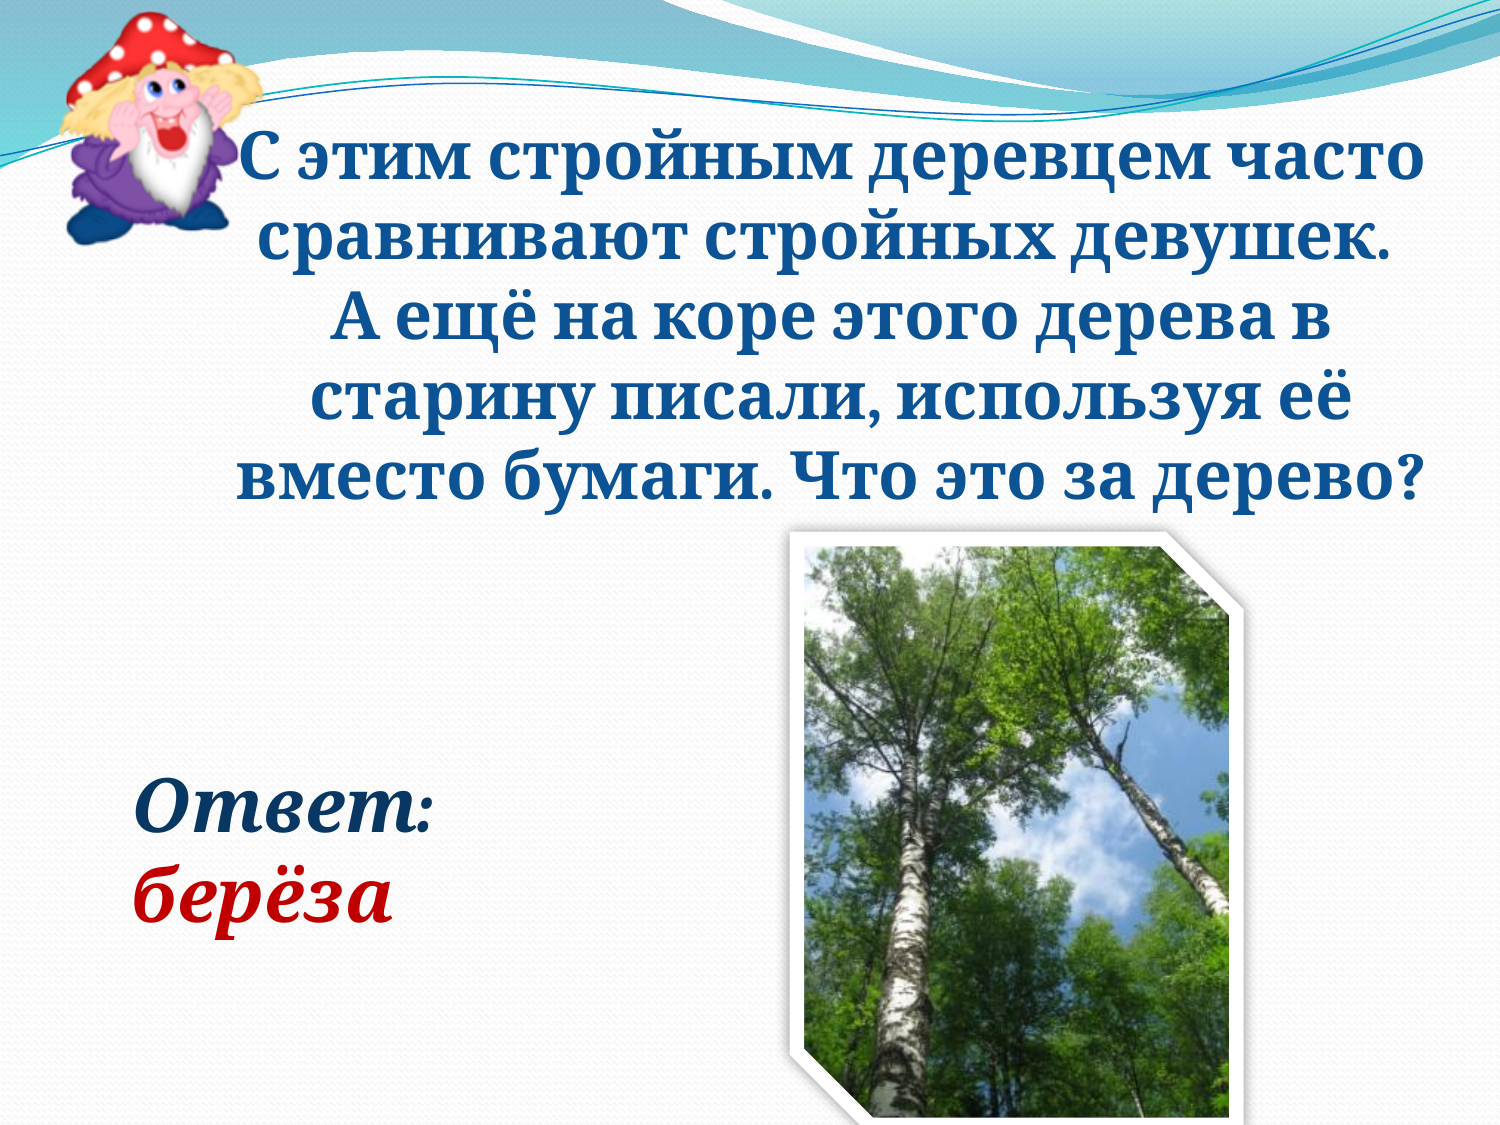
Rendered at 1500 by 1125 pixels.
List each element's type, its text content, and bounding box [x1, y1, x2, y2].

text_box С этим стройным деревцем часто сравнивают стройных девушек. А ещё на коре этого дерева в старину писали, используя её вместо бумаги. Что это за дерево? [210, 105, 1454, 520]
text_box Ответ: берёза [117, 749, 692, 945]
picture [17, 0, 266, 256]
picture [796, 538, 1237, 1125]
